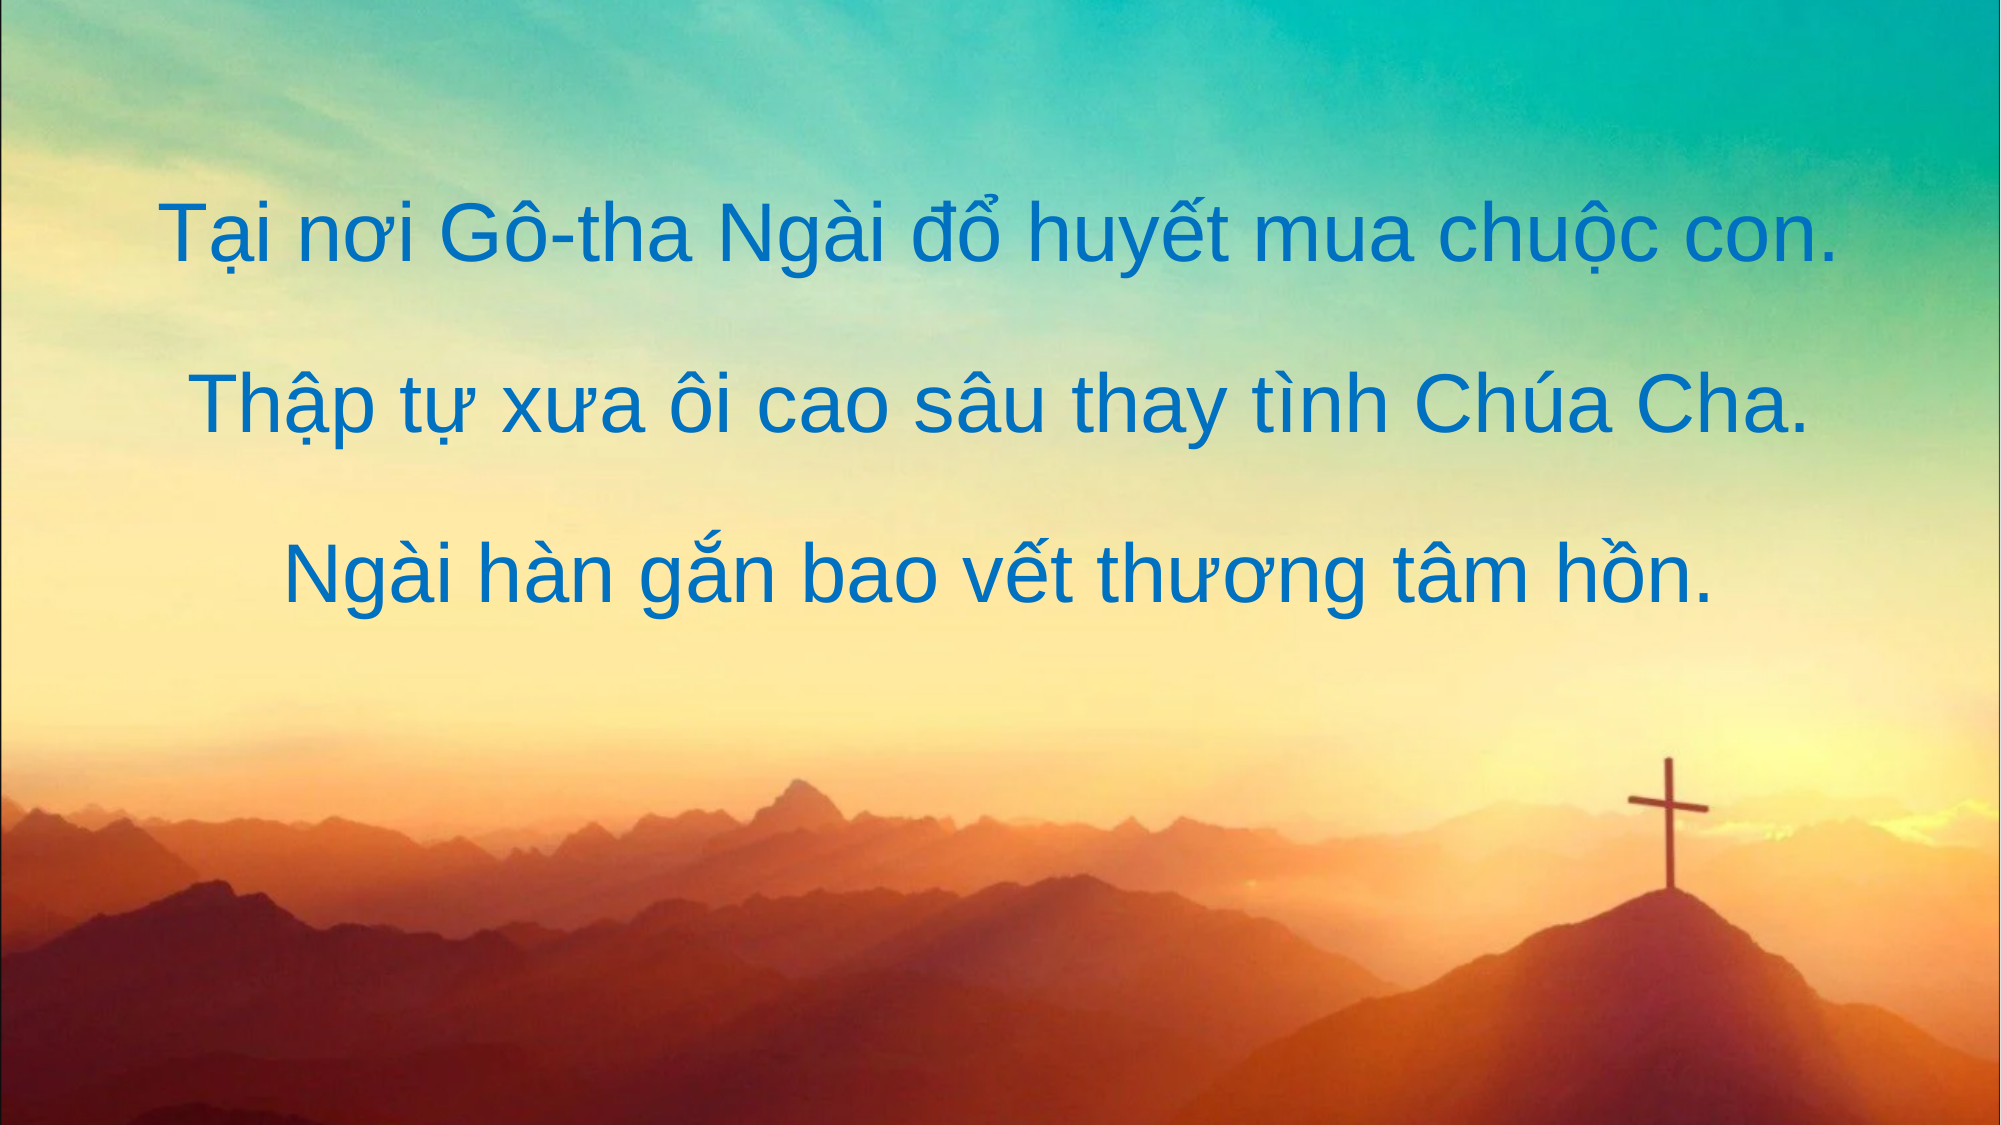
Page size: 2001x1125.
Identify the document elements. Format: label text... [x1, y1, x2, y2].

list Tại nơi Gô-tha Ngài đổ huyết mua chuộc con. Thập tự xưa ôi cao sâu thay tình Chúa Cha. Ngài hàn gắn bao vết thương tâm hồn. [0, 0, 2000, 1125]
